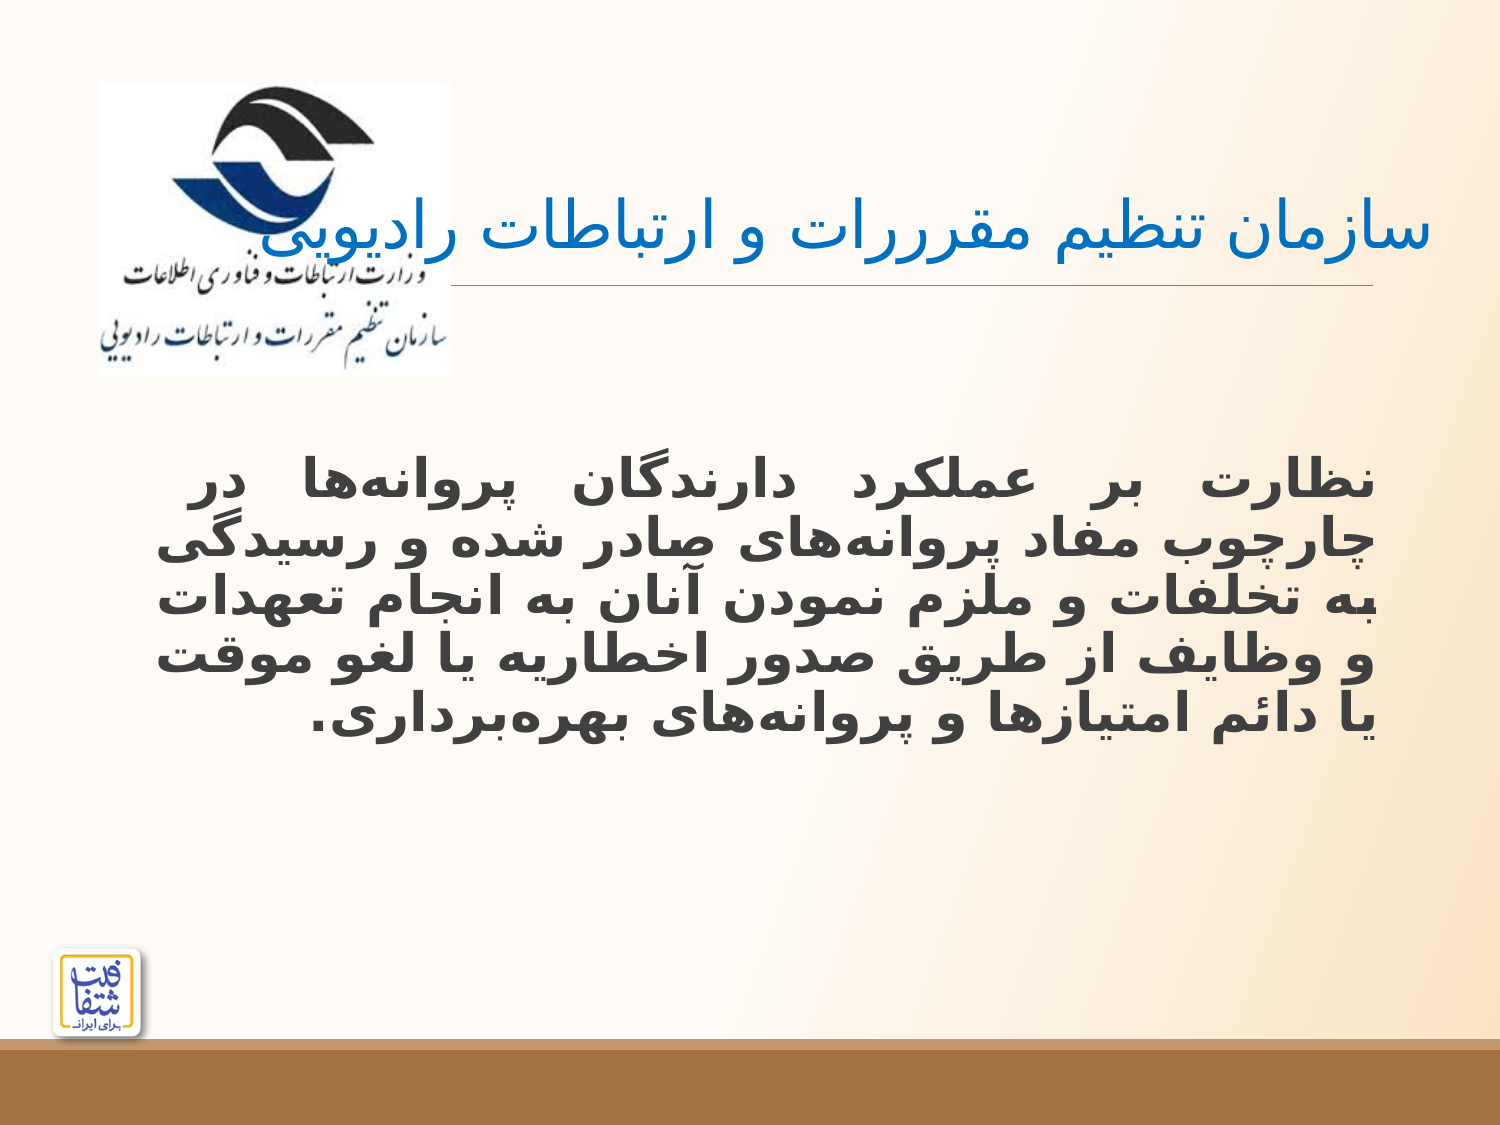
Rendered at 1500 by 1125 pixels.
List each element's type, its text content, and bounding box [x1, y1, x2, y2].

title سازمان تنظیم مقرررات و ارتباطات رادیویی [459, 82, 1450, 270]
picture [98, 81, 452, 377]
picture [38, 934, 163, 1059]
list نظارت بر عملکرد دارندگان پروانه‌ها در چارچوب مفاد پروانه‌های صادر شده و رسیدگی به تخلفات و ملزم نمودن آنان به انجام تعهدات و وظایف از طریق صدور اخطاریه یا لغو موقت یا دائم امتیازها و پروانه‌های بهره‌برداری. [155, 443, 1393, 771]
